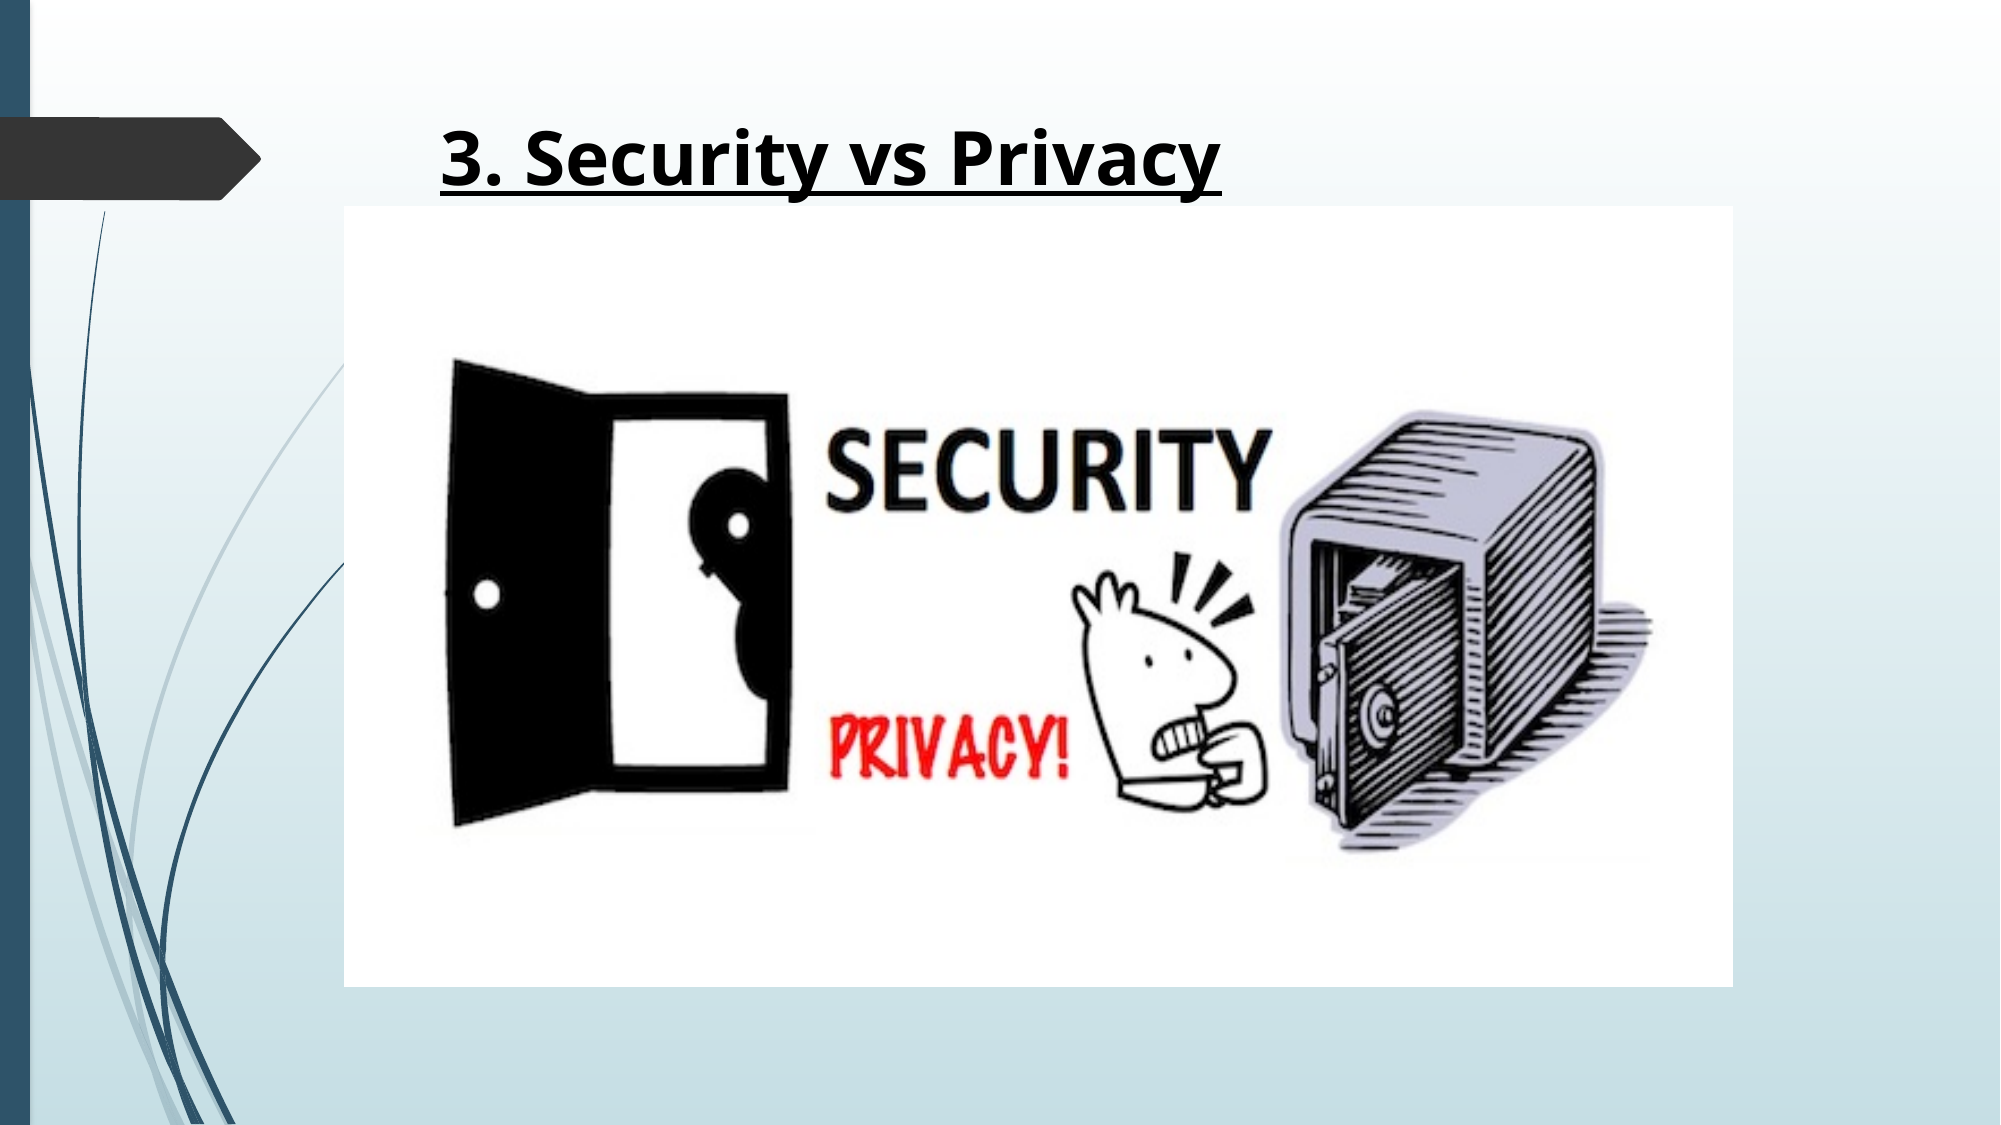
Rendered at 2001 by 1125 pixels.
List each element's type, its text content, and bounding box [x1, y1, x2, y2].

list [344, 206, 1733, 987]
title 3. Security vs Privacy [425, 102, 1888, 239]
